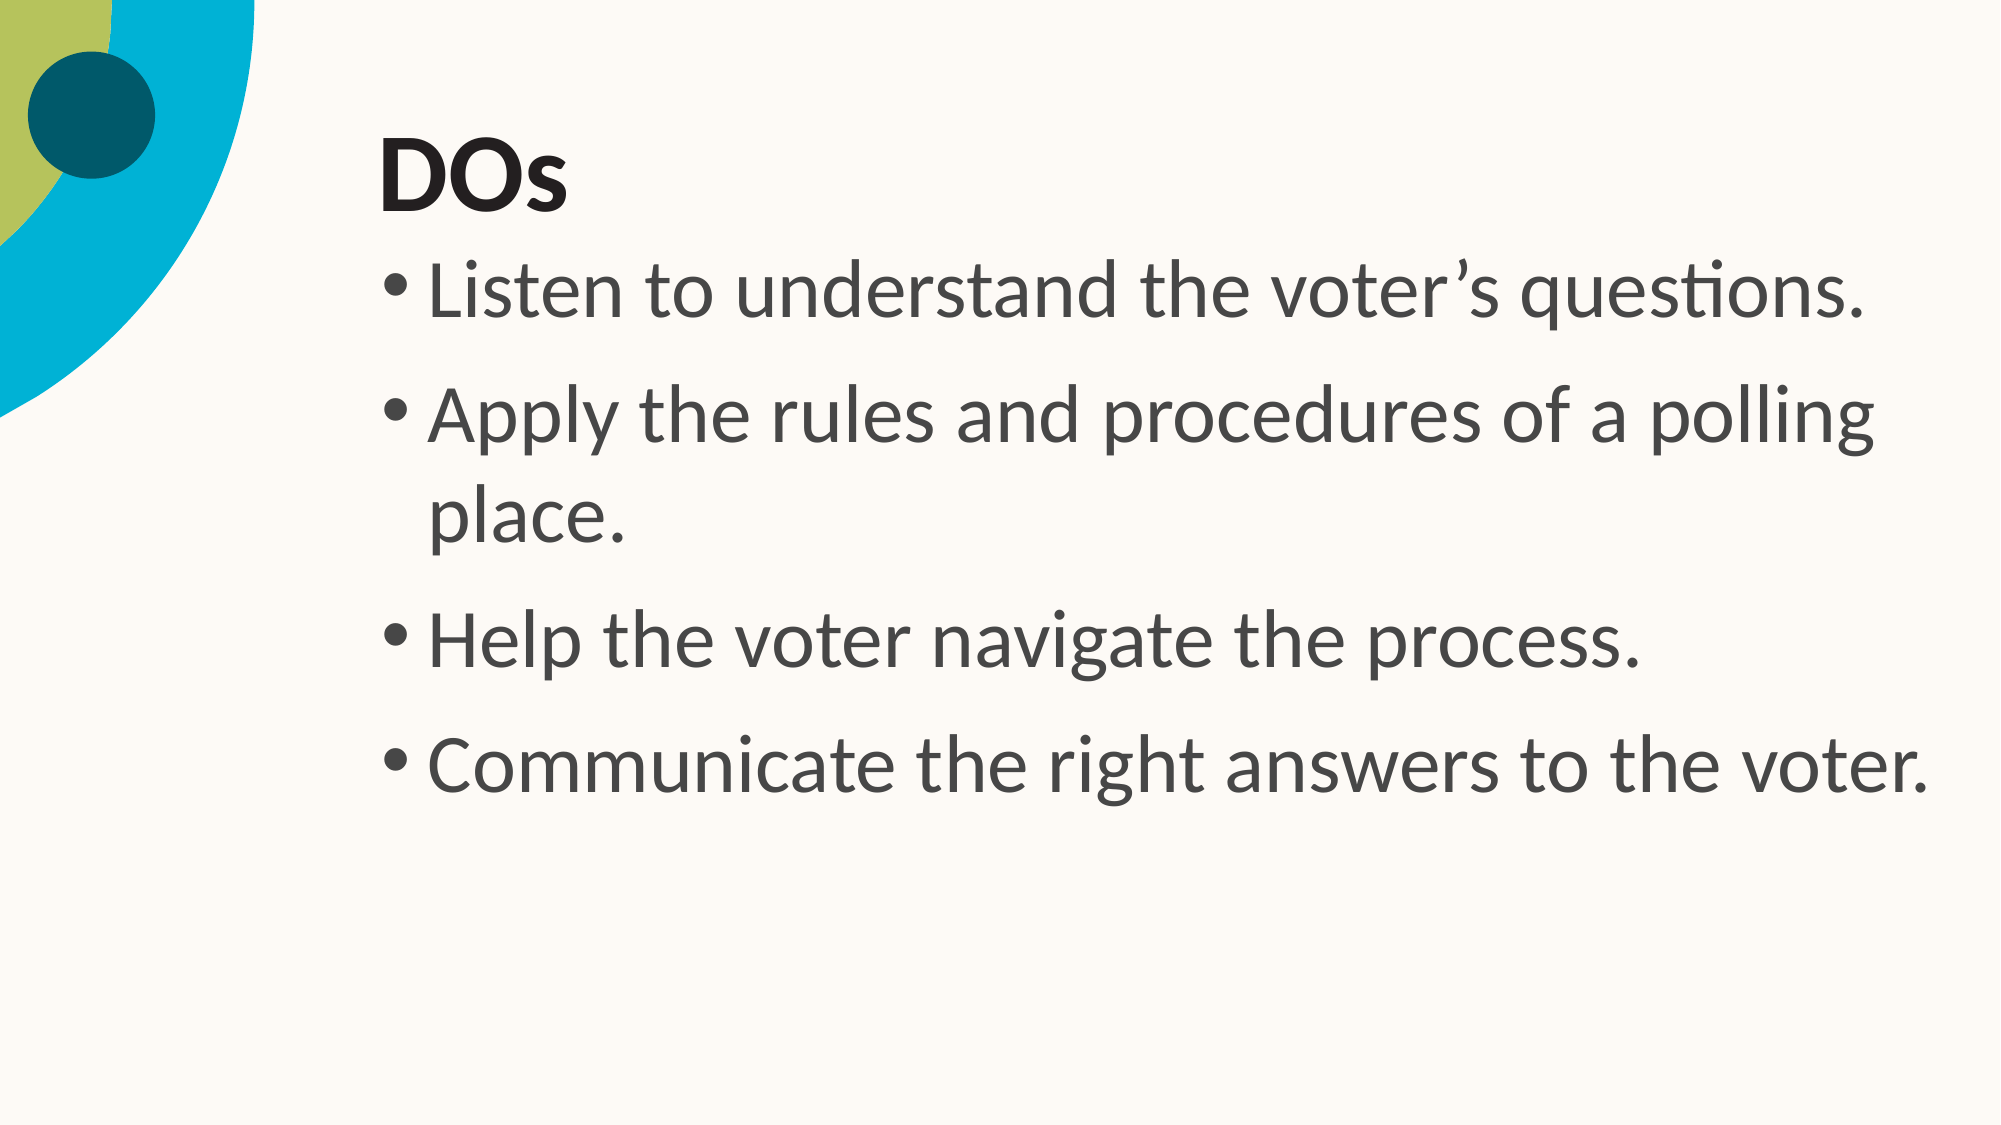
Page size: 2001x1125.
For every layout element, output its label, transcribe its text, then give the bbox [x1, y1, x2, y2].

list Listen to understand the voter’s questions. Apply the rules and procedures of a polling place. Help the voter navigate the process. Communicate the right answers to the voter. [366, 233, 2000, 954]
title DOs [362, 71, 1770, 235]
